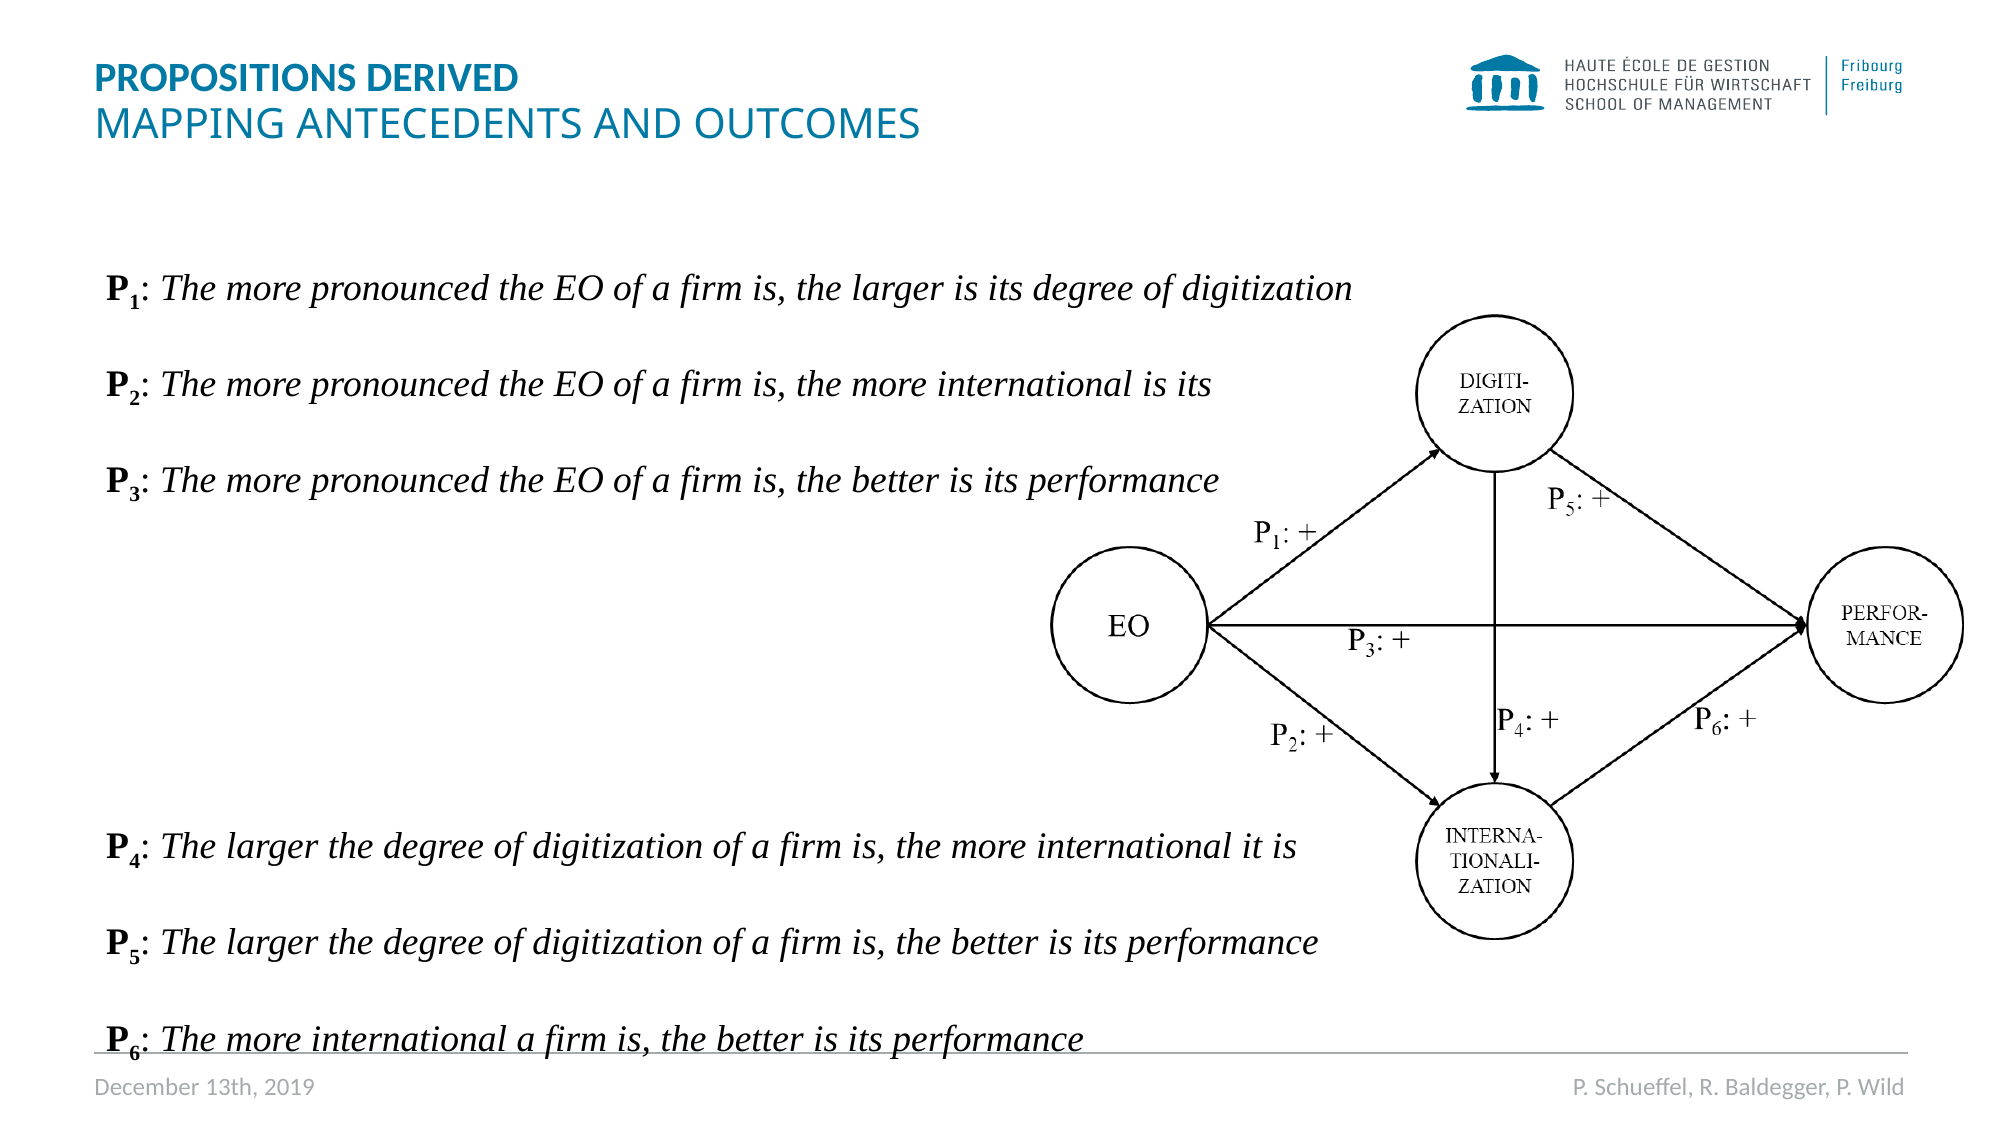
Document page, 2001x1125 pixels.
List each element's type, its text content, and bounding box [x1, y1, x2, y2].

list Mapping Antecedents and Outcomes [94, 101, 1413, 149]
footer P. Schueffel, R. Baldegger, P. Wild [1370, 1070, 1906, 1103]
picture [1050, 314, 1964, 940]
title Propositions derived [94, 54, 1413, 101]
text_box P1: The more pronounced the EO of a firm is, the larger is its degree of digitization P2: The more pronounced the EO of a firm is, the more international is its P3: The more pronounced the EO of a firm is, the better is its performance P4: The larger the degree of digitization of a firm is, the more international it is P5: The larger the degree of digitization of a firm is, the better is its performance P6: The more international a firm is, the better is its performance [91, 255, 1370, 1117]
